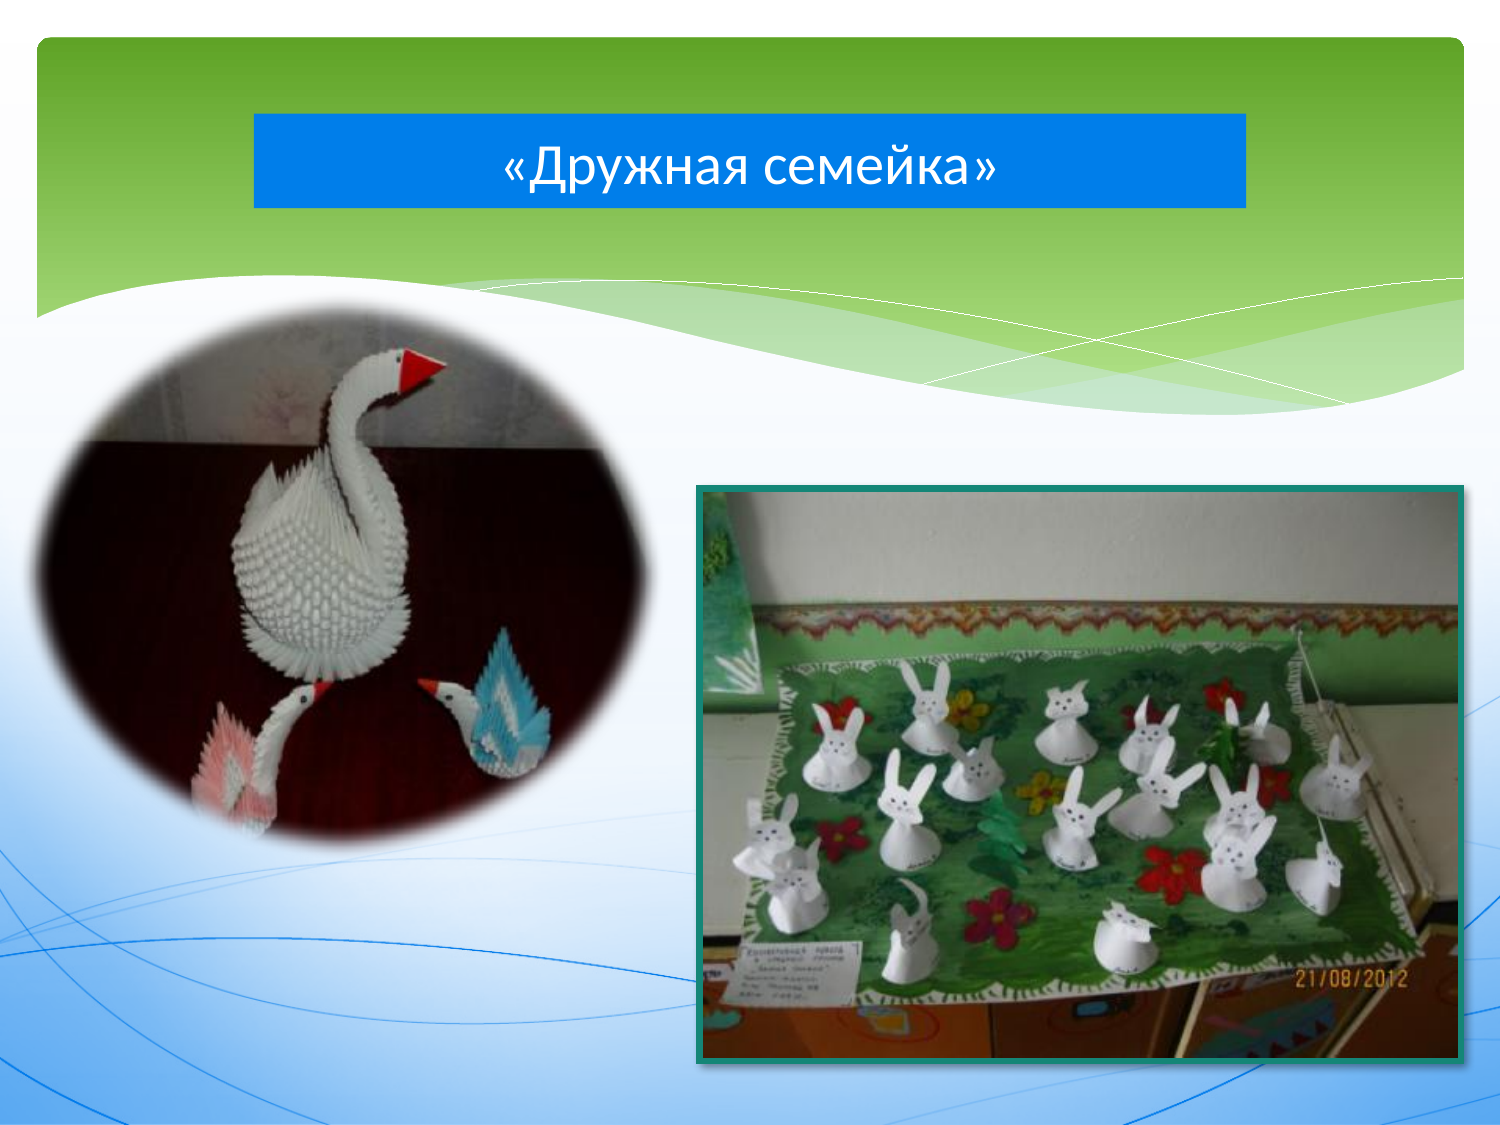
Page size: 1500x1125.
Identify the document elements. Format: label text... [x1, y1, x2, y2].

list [702, 491, 1458, 1059]
title «Дружная семейка» [253, 113, 1247, 209]
picture [17, 290, 664, 859]
